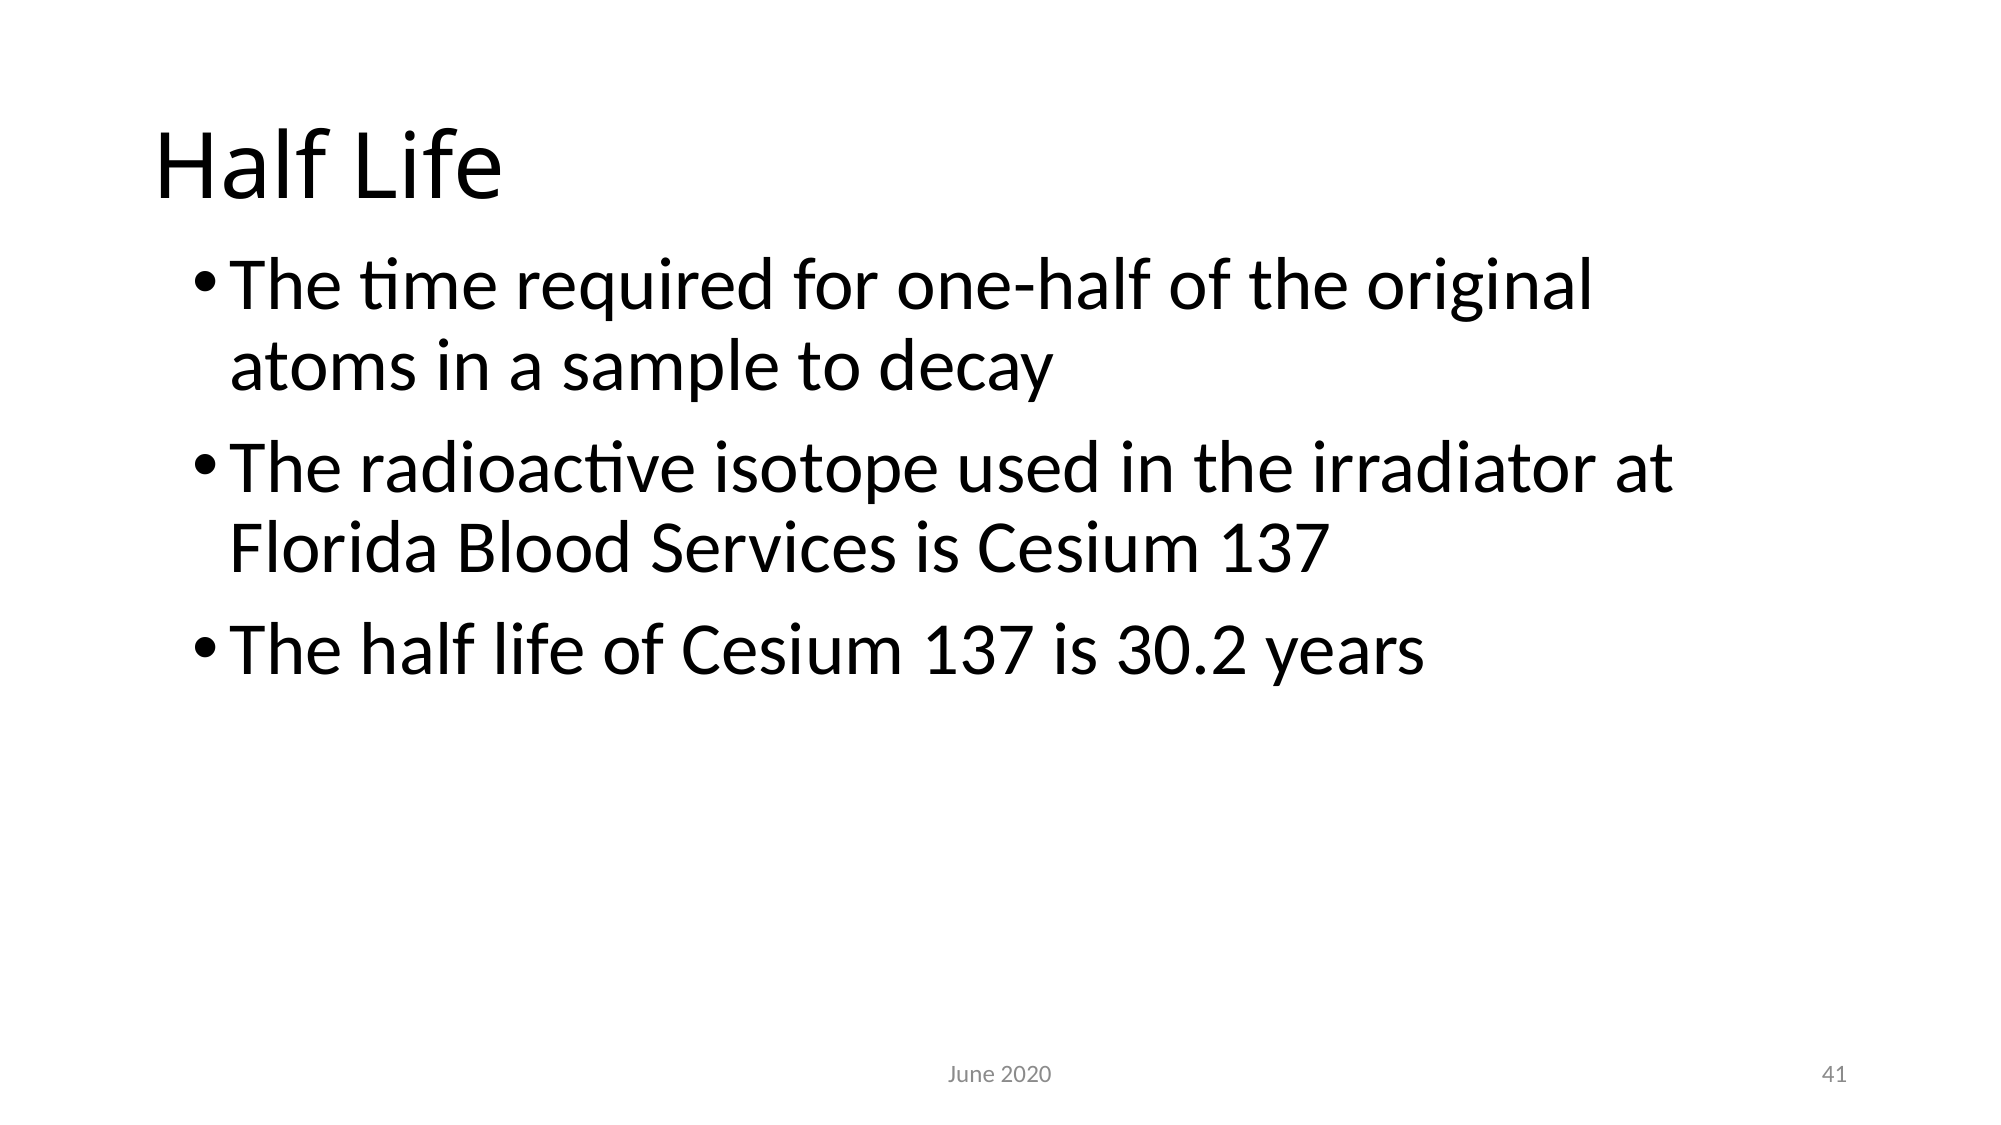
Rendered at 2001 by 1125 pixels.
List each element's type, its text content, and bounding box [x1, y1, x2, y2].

title Half Life [137, 59, 1863, 278]
slide_number 41 [1412, 1042, 1863, 1103]
list The time required for one-half of the original atoms in a sample to decay The radioactive isotope used in the irradiator at Florida Blood Services is Cesium 137 The half life of Cesium 137 is 30.2 years [177, 236, 1809, 980]
footer June 2020 [662, 1042, 1338, 1103]
